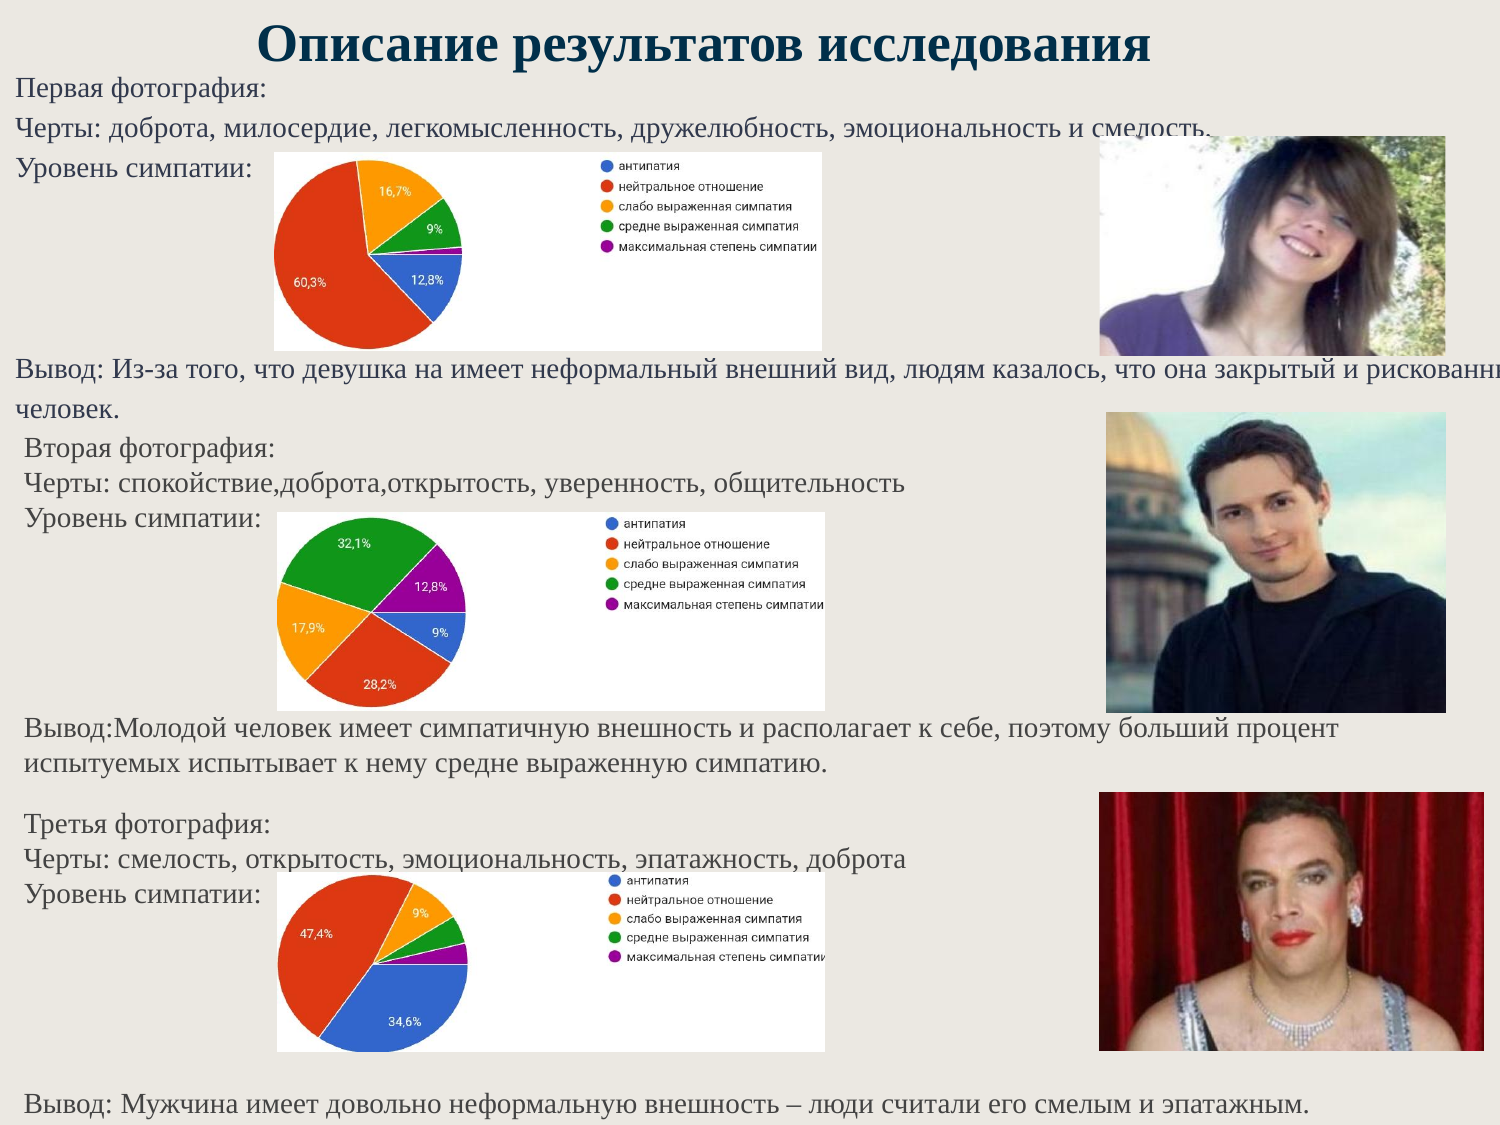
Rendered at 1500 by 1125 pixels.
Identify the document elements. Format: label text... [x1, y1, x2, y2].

text_box Описание результатов исследования [127, 0, 1282, 55]
text_box Третья фотография: Черты: смелость, открытость, эмоциональность, эпатажность, доброта Уровень симпатии: Вывод: Мужчина имеет довольно неформальную внешность – люди считали его смелым и эпатажным. [8, 789, 1500, 1125]
picture [276, 512, 825, 712]
list Первая фотография: Черты: доброта, милосердие, легкомысленность, дружелюбность, эмоциональность и смелость. Уровень симпатии: Вывод: Из-за того, что девушка на имеет неформальный внешний вид, людям казалось, что она закрытый и рискованный человек. [0, 55, 1500, 552]
picture [273, 152, 822, 351]
picture [276, 871, 825, 1052]
picture [1099, 792, 1485, 1051]
text_box Вторая фотография: Черты: спокойствие,доброта,открытость, уверенность, общительность Уровень симпатии: Вывод:Молодой человек имеет симпатичную внешность и располагает к себе, поэтому больший процент испытуемых испытывает к нему средне выраженную симпатию. [8, 413, 1460, 789]
picture [1106, 412, 1446, 713]
picture [1099, 136, 1446, 356]
